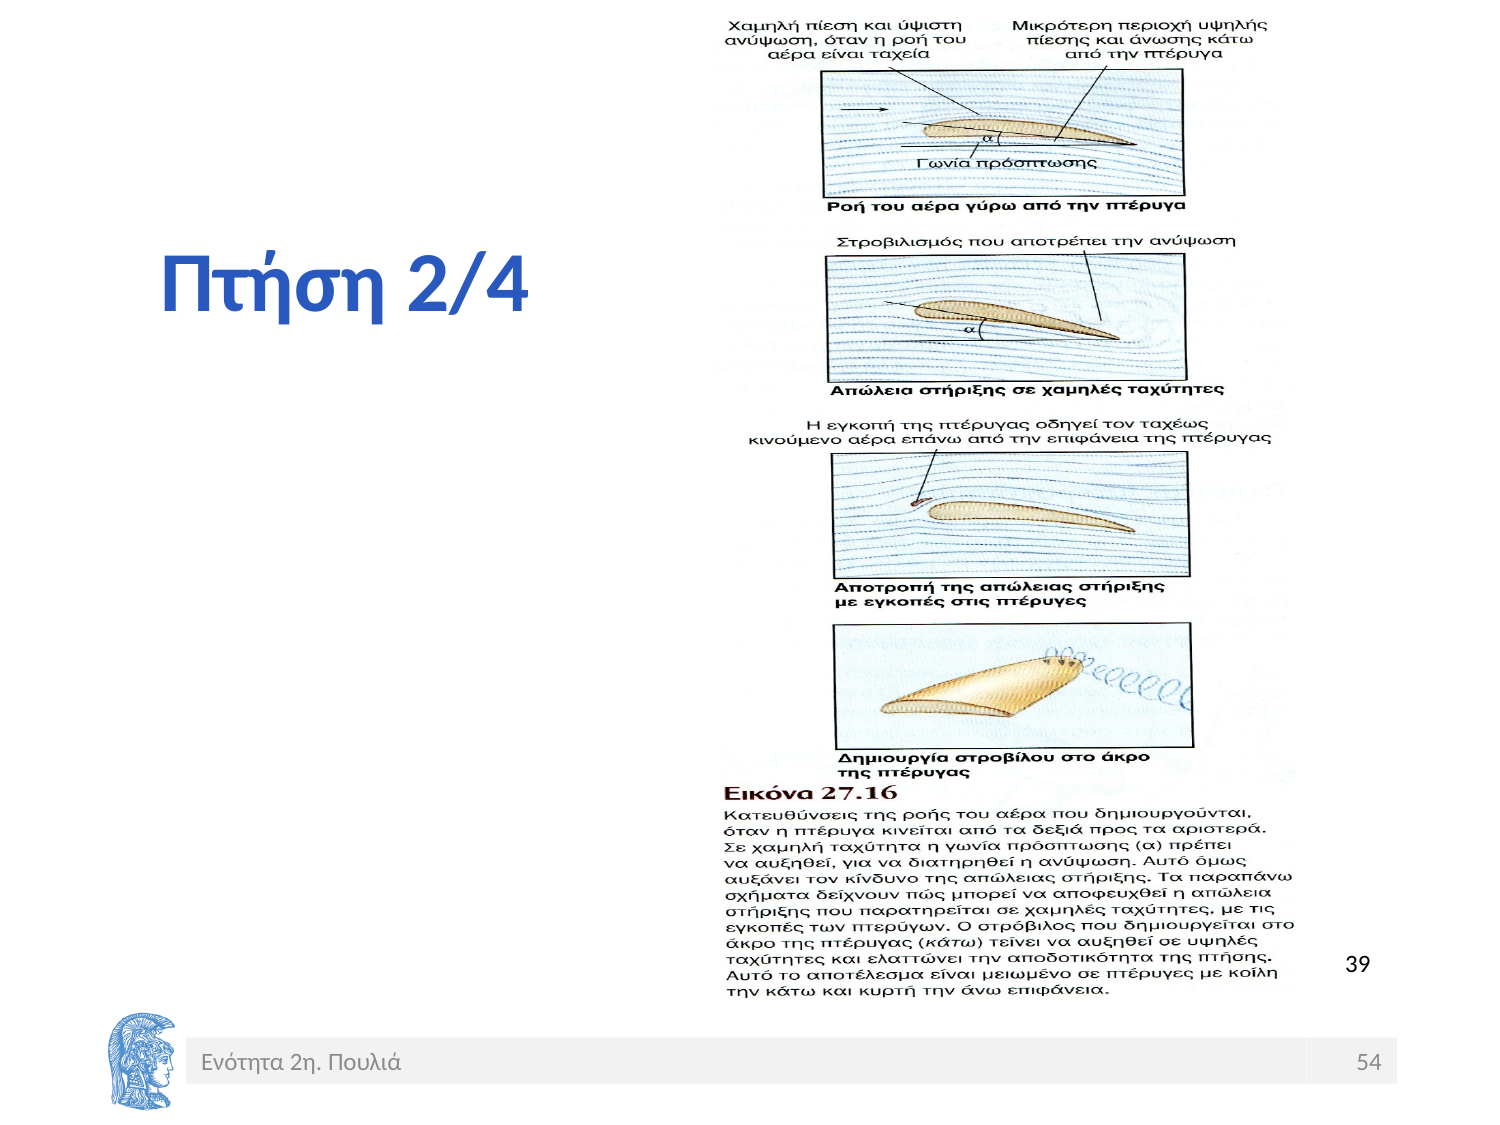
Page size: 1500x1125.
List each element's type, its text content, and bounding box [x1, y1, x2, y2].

picture [715, 0, 1307, 1048]
footer Ενότητα 2η. Πουλιά [186, 1037, 1306, 1084]
slide_number 54 [1306, 1037, 1397, 1084]
text_box 39 [1330, 940, 1386, 985]
title Πτήση 2/4 [103, 75, 588, 338]
picture [103, 1011, 186, 1114]
